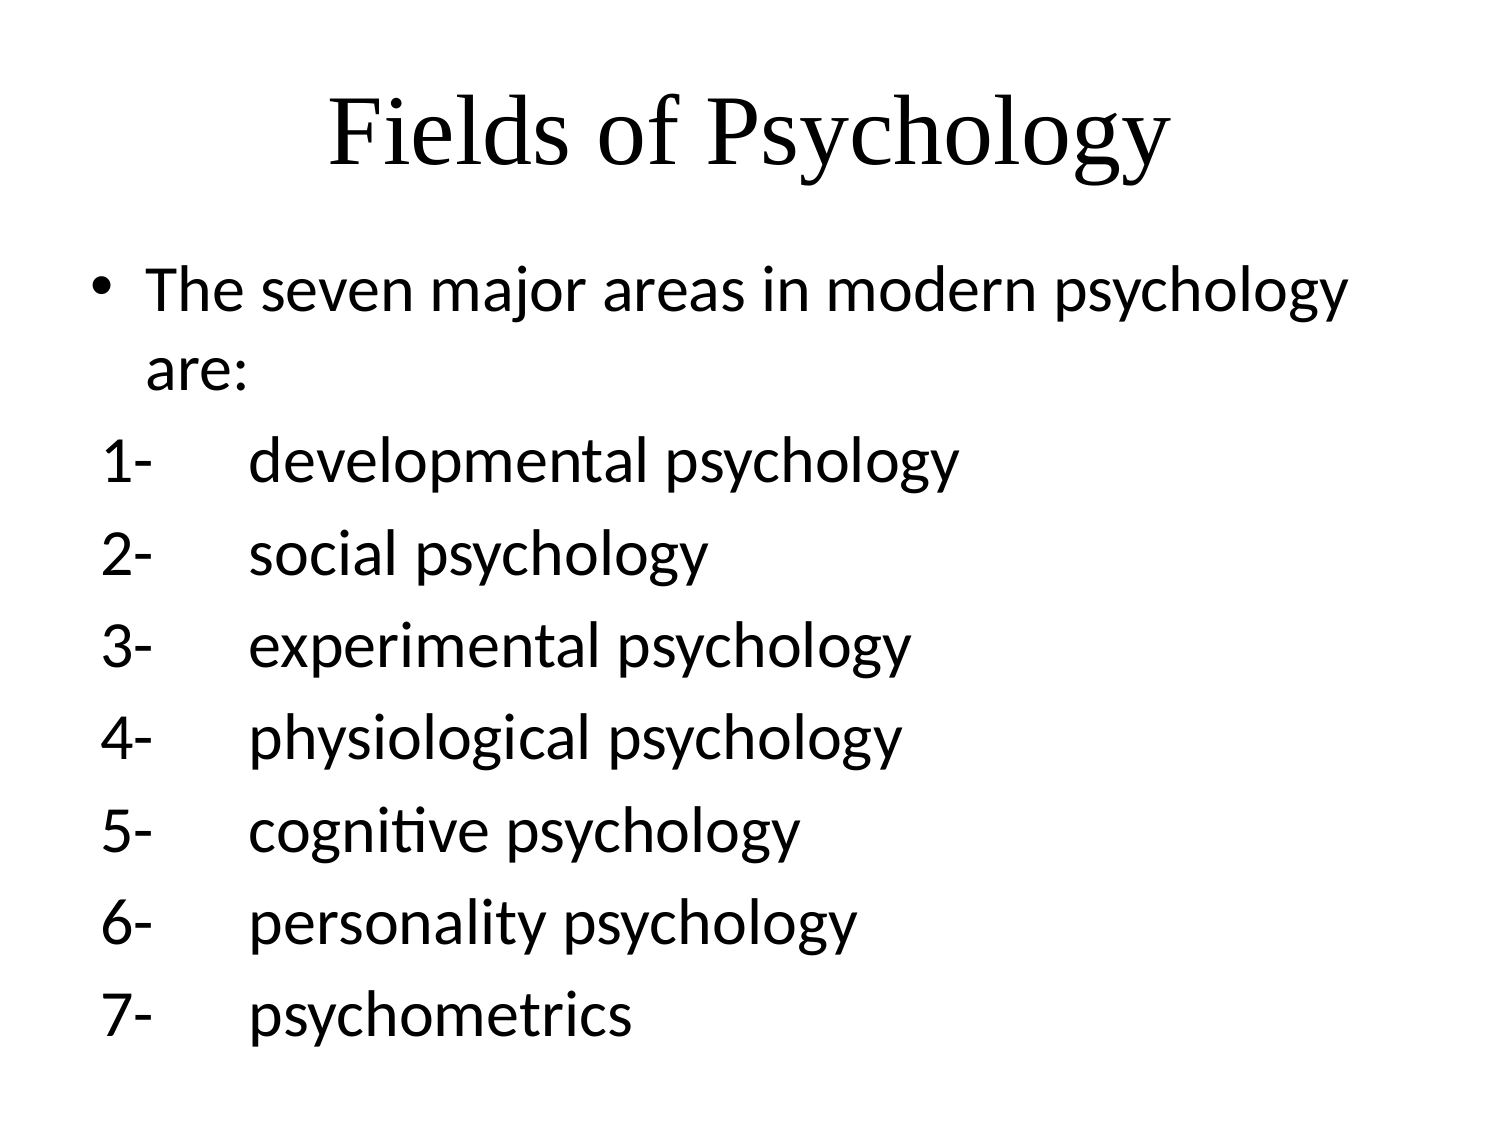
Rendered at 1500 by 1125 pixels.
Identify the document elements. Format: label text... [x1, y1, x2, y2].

list The seven major areas in modern psychology are: 1- developmental psychology 2- social psychology 3- experimental psychology 4- physiological psychology 5- cognitive psychology 6- personality psychology 7- psychometrics [75, 237, 1425, 1059]
title Fields of Psychology [75, 24, 1425, 224]
